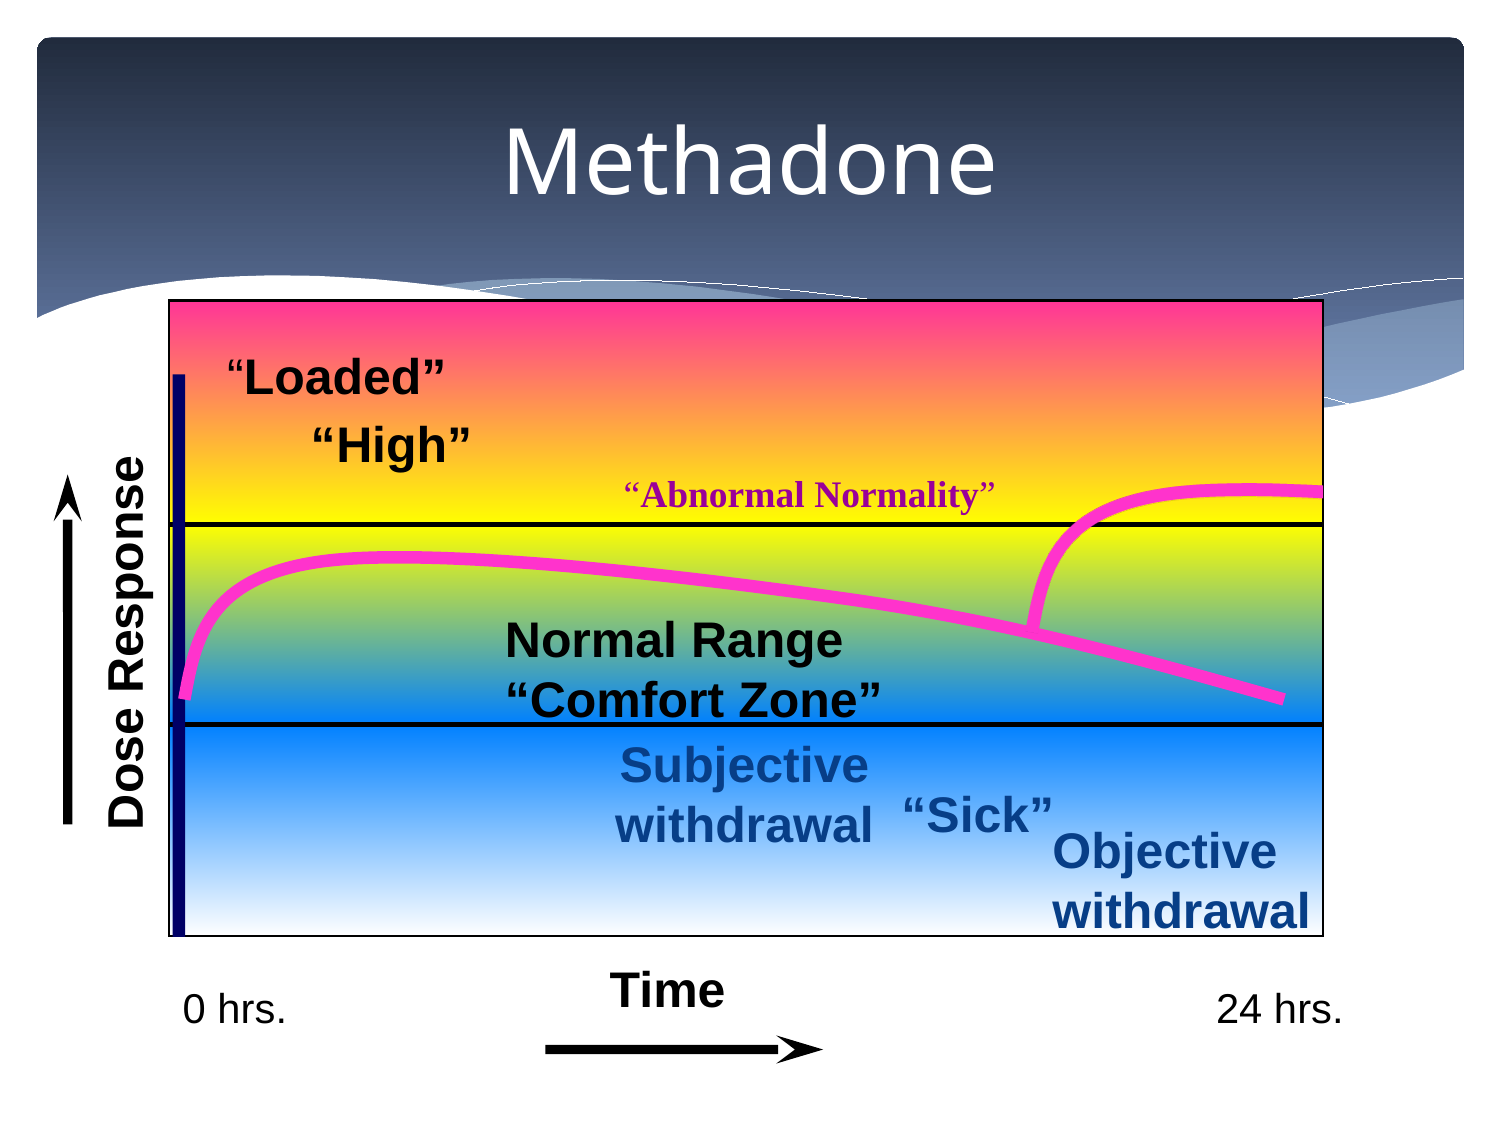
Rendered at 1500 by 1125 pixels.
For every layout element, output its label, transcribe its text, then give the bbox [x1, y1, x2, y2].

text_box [67, 300, 1379, 1050]
title Methadone [75, 55, 1425, 261]
picture [1024, 482, 1324, 639]
